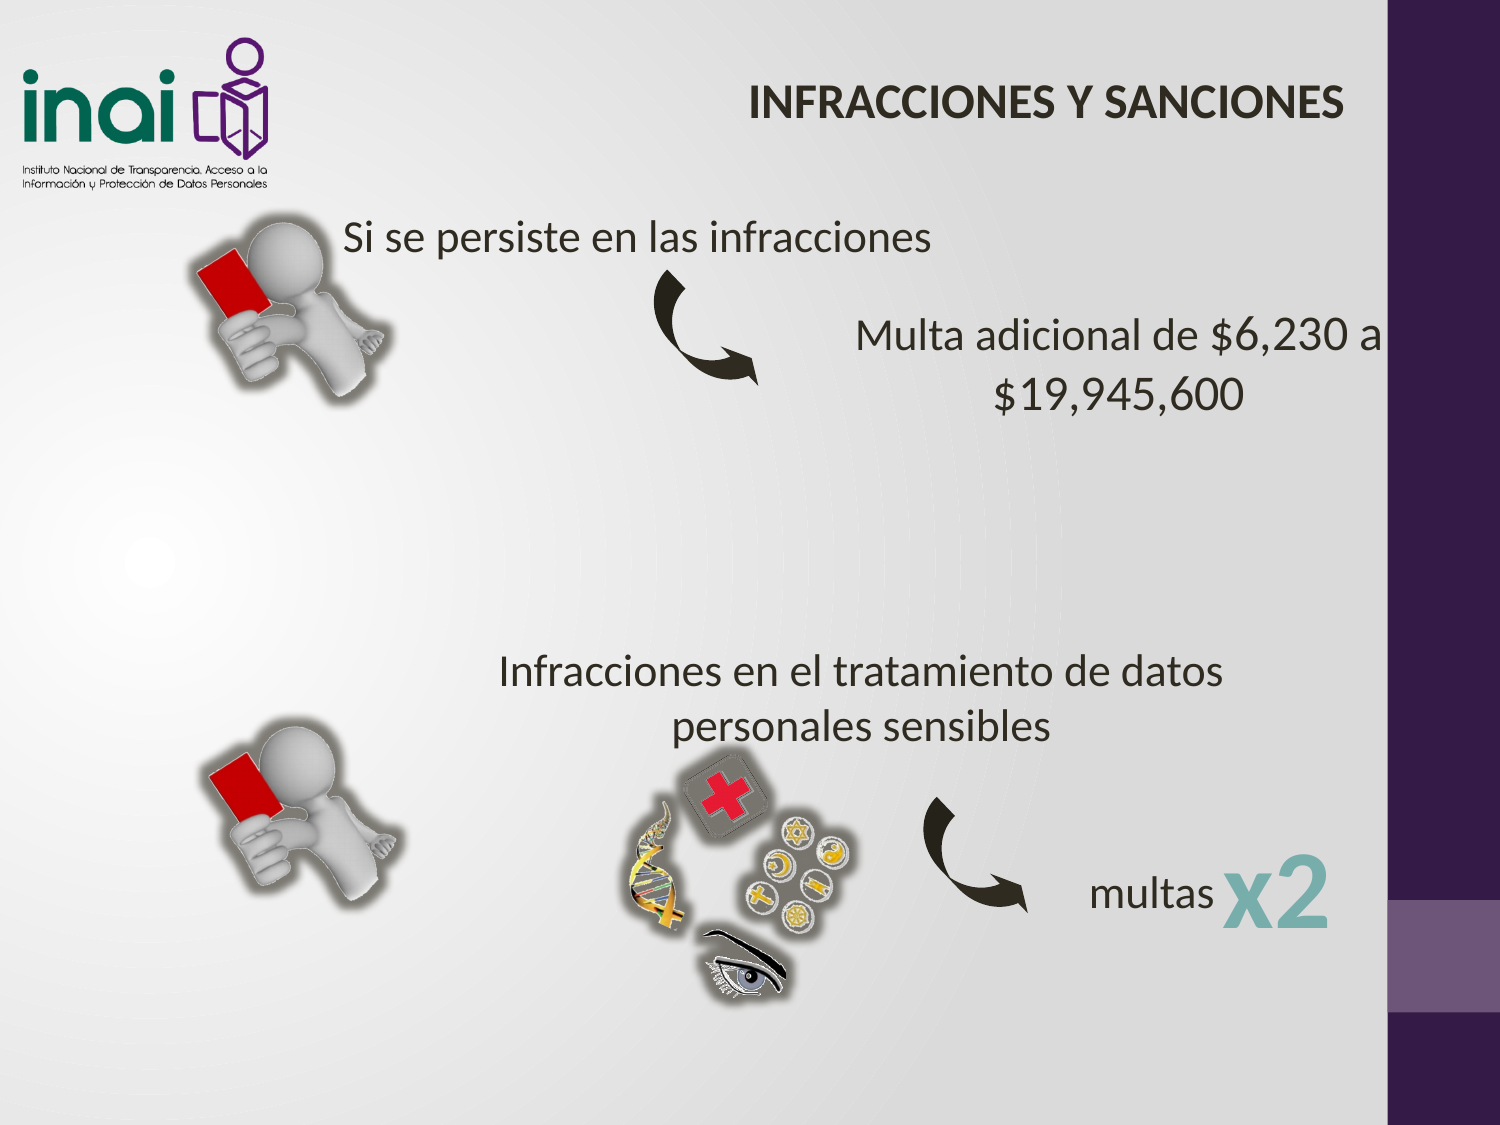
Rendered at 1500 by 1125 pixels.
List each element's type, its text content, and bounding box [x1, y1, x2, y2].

picture [188, 704, 419, 949]
text_box multas [1074, 855, 1207, 926]
text_box Multa adicional de $6,230 a $19,945,600 [785, 292, 1454, 428]
picture [609, 751, 858, 1009]
text_box x2 [1207, 808, 1347, 959]
text_box [653, 269, 759, 386]
text_box Infracciones en el tratamiento de datos personales sensibles [468, 632, 1254, 758]
picture [0, 1, 407, 445]
text_box Infracciones y sanciones [293, 61, 1360, 136]
text_box [923, 796, 1028, 914]
text_box Si se persiste en las infracciones [328, 199, 961, 269]
